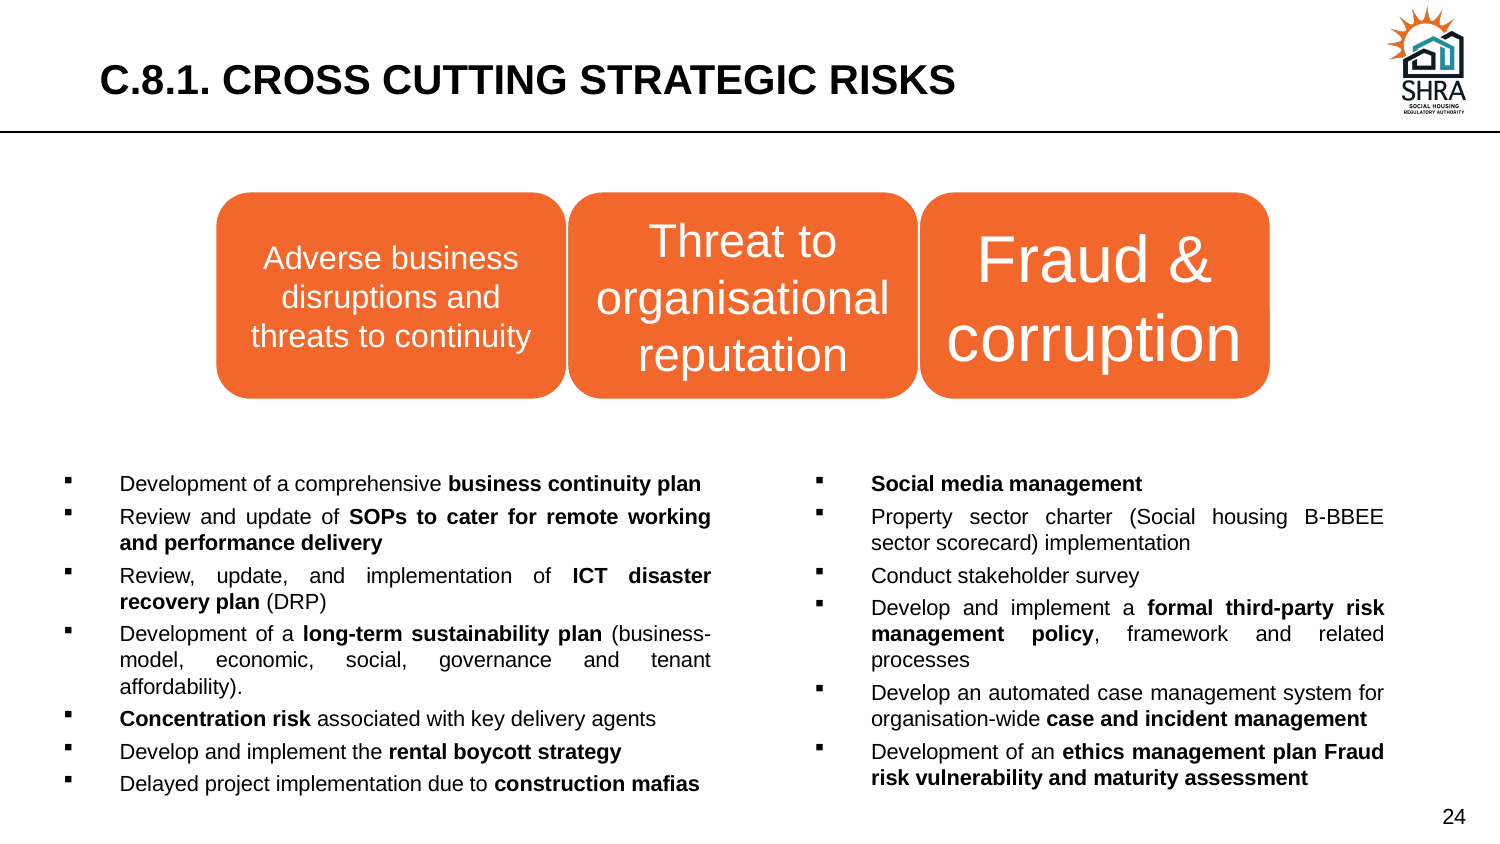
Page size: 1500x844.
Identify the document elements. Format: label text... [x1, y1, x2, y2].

text_box Development of a comprehensive business continuity plan Review and update of SOPs to cater for remote working and performance delivery Review, update, and implementation of ICT disaster recovery plan (DRP) Development of a long-term sustainability plan (business-model, economic, social, governance and tenant affordability). Concentration risk associated with key delivery agents Develop and implement the rental boycott strategy Delayed project implementation due to construction mafias [48, 462, 756, 804]
text_box Social media management Property sector charter (Social housing B-BBEE sector scorecard) implementation Conduct stakeholder survey Develop and implement a formal third-party risk management policy, framework and related processes Develop an automated case management system for organisation-wide case and incident management Development of an ethics management plan Fraud risk vulnerability and maturity assessment [799, 462, 1430, 798]
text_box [215, 191, 1271, 400]
title C.8.1. CROSS CUTTING STRATEGIC RISKS [84, 26, 1271, 136]
picture [1380, 0, 1481, 124]
